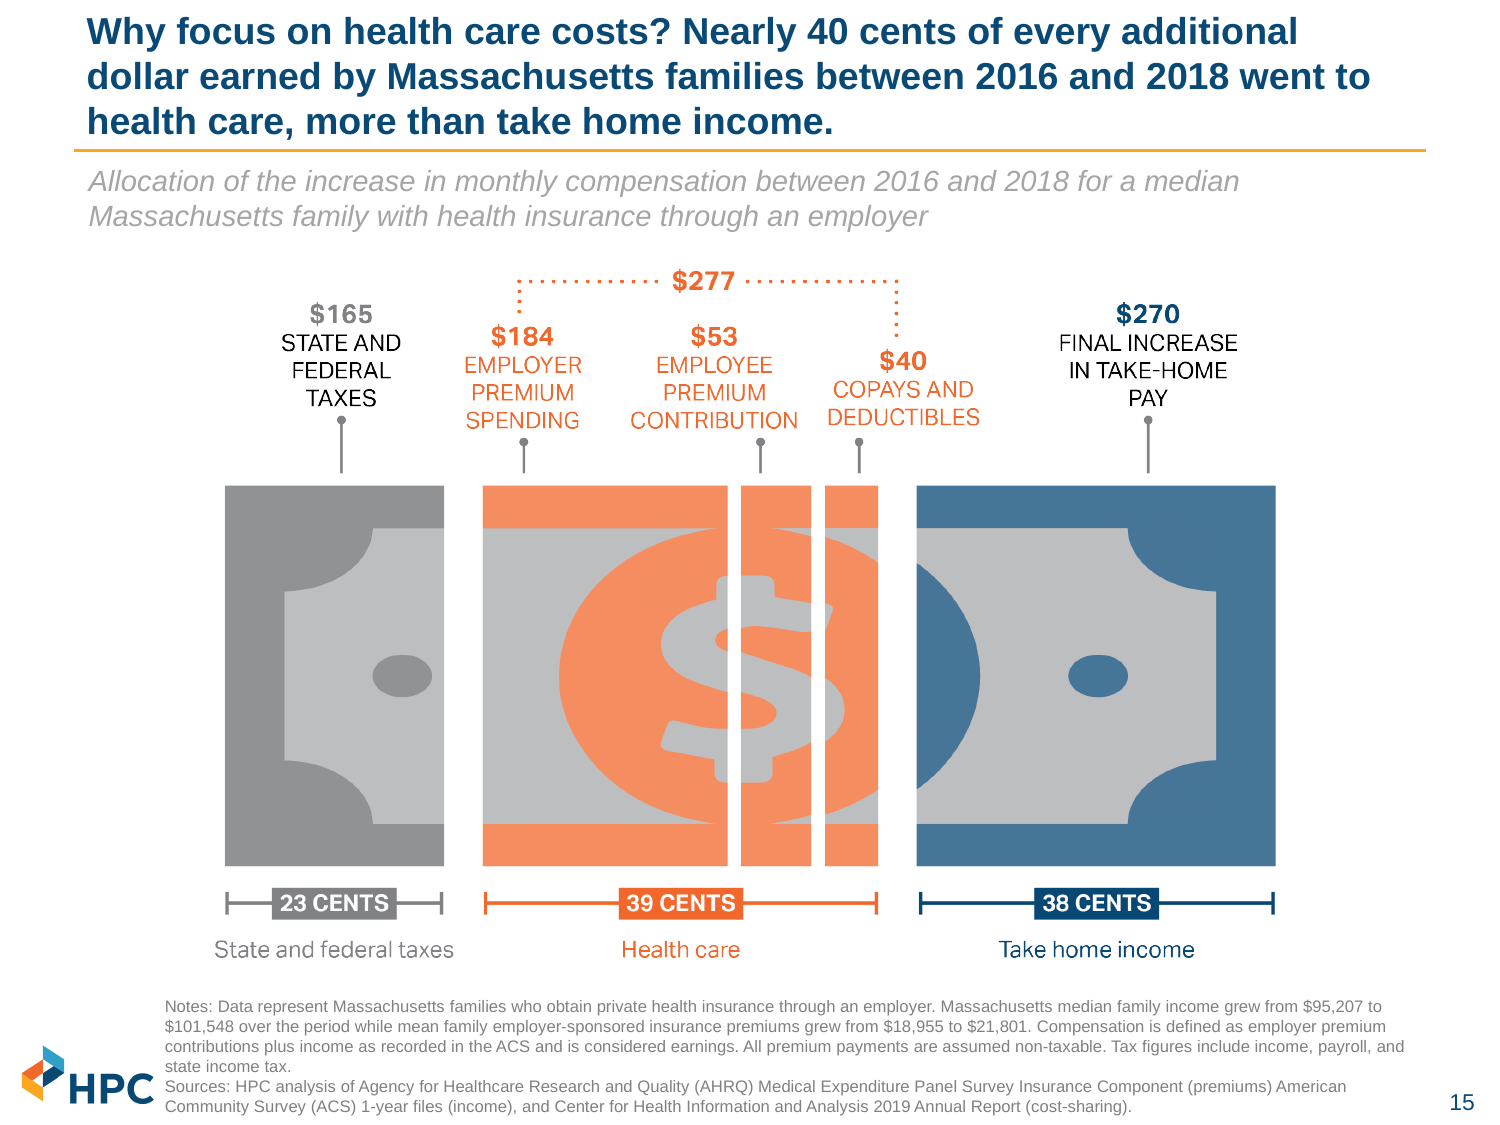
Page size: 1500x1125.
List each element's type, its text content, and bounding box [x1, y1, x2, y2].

text_box Notes: Data represent Massachusetts families who obtain private health insurance through an employer. Massachusetts median family income grew from $95,207 to $101,548 over the period while mean family employer-sponsored insurance premiums grew from $18,955 to $21,801. Compensation is defined as employer premium contributions plus income as recorded in the ACS and is considered earnings. All premium payments are assumed non-taxable. Tax figures include income, payroll, and state income tax. Sources: HPC analysis of Agency for Healthcare Research and Quality (AHRQ) Medical Expenditure Panel Survey Insurance Component (premiums) American Community Survey (ACS) 1-year files (income), and Center for Health Information and Analysis 2019 Annual Report (cost-sharing). [150, 988, 1450, 1124]
title Why focus on health care costs? Nearly 40 cents of every additional dollar earned by Massachusetts families between 2016 and 2018 went to health care, more than take home income. [71, 0, 1422, 113]
text_box Allocation of the increase in monthly compensation between 2016 and 2018 for a median Massachusetts family with health insurance through an employer [73, 154, 1425, 240]
picture [194, 240, 1304, 989]
picture [0, 1037, 150, 1117]
